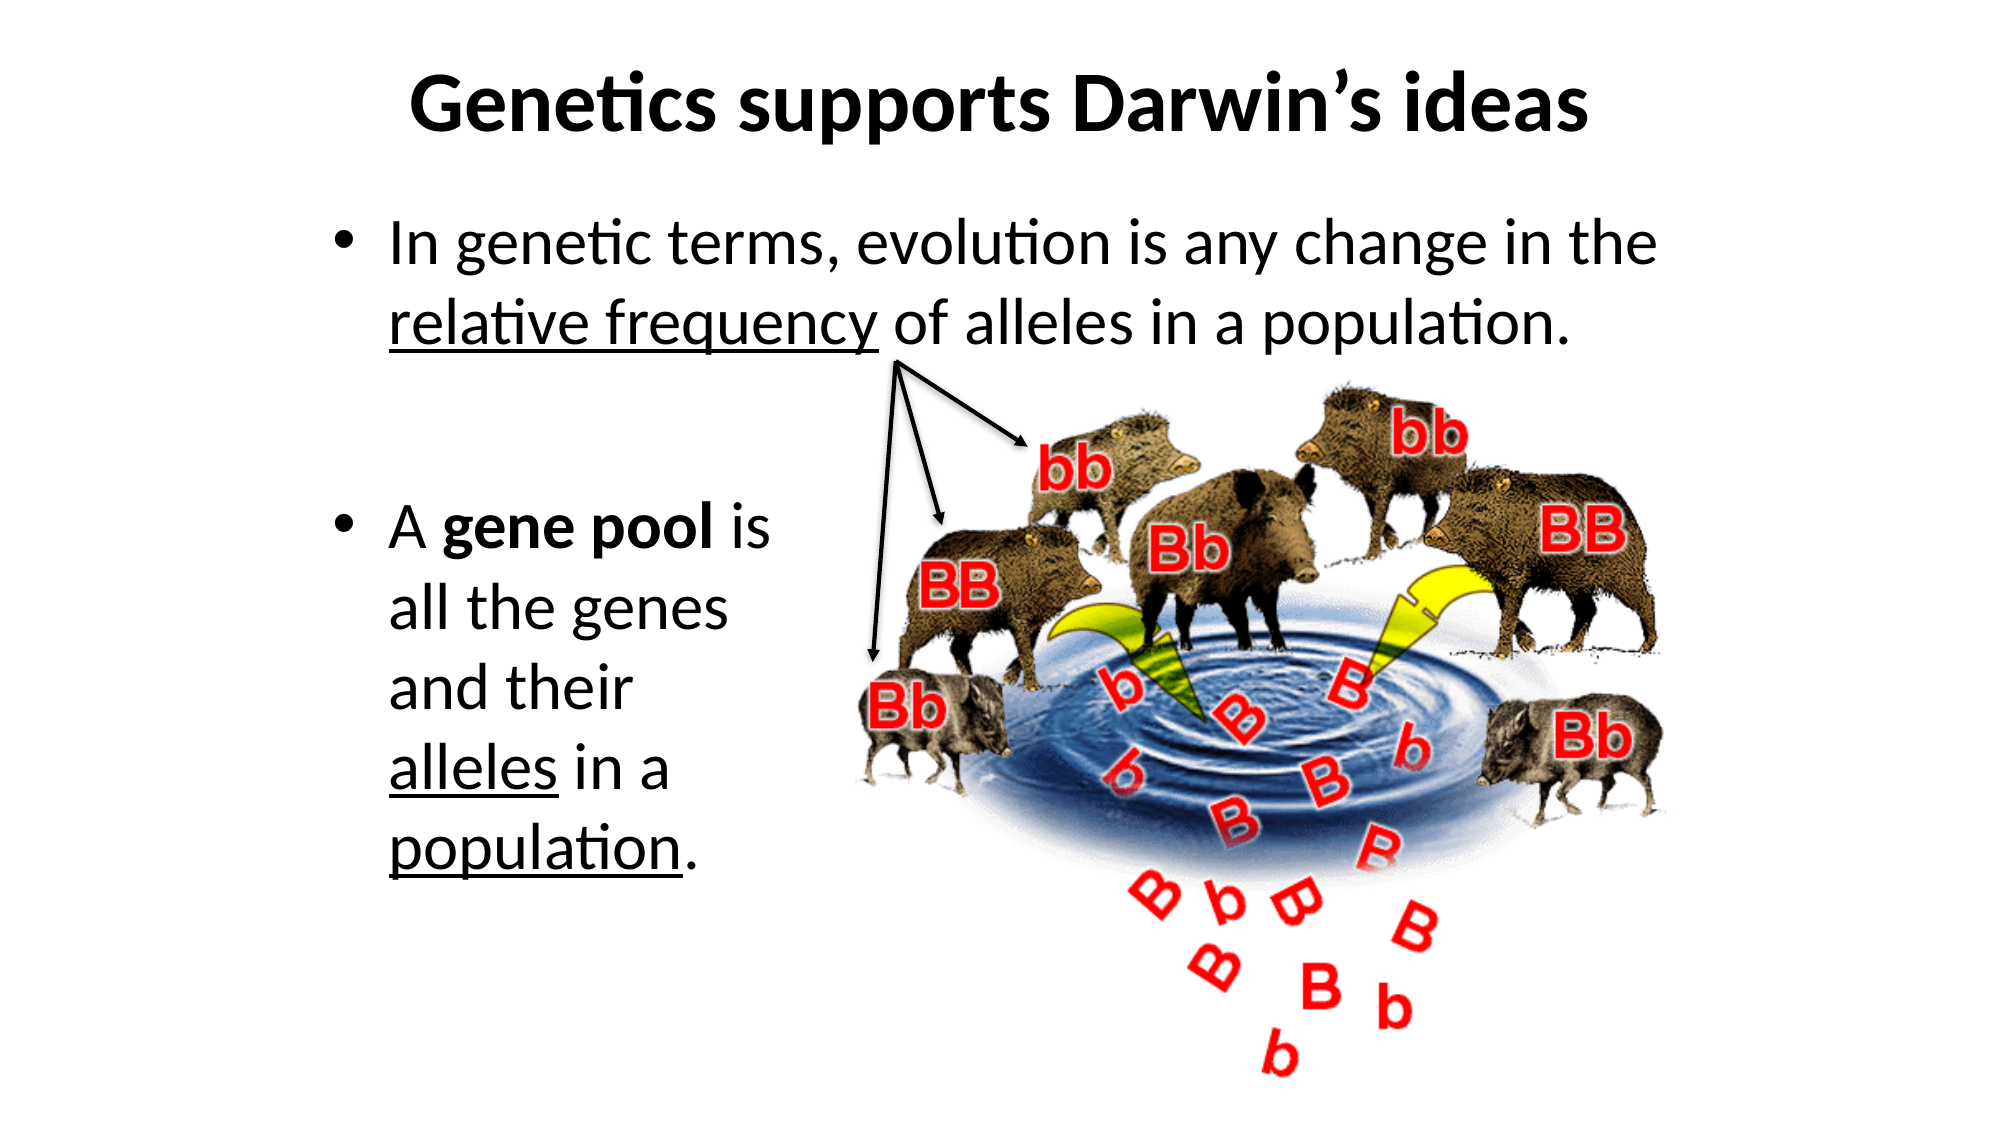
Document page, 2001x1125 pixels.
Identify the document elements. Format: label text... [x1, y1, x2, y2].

picture [849, 276, 1676, 1102]
list In genetic terms, evolution is any change in the relative frequency of alleles in a population. [324, 190, 1676, 934]
title Genetics supports Darwin’s ideas [324, 2, 1676, 190]
text_box A gene pool is all the genes and their alleles in a population. [324, 474, 801, 953]
